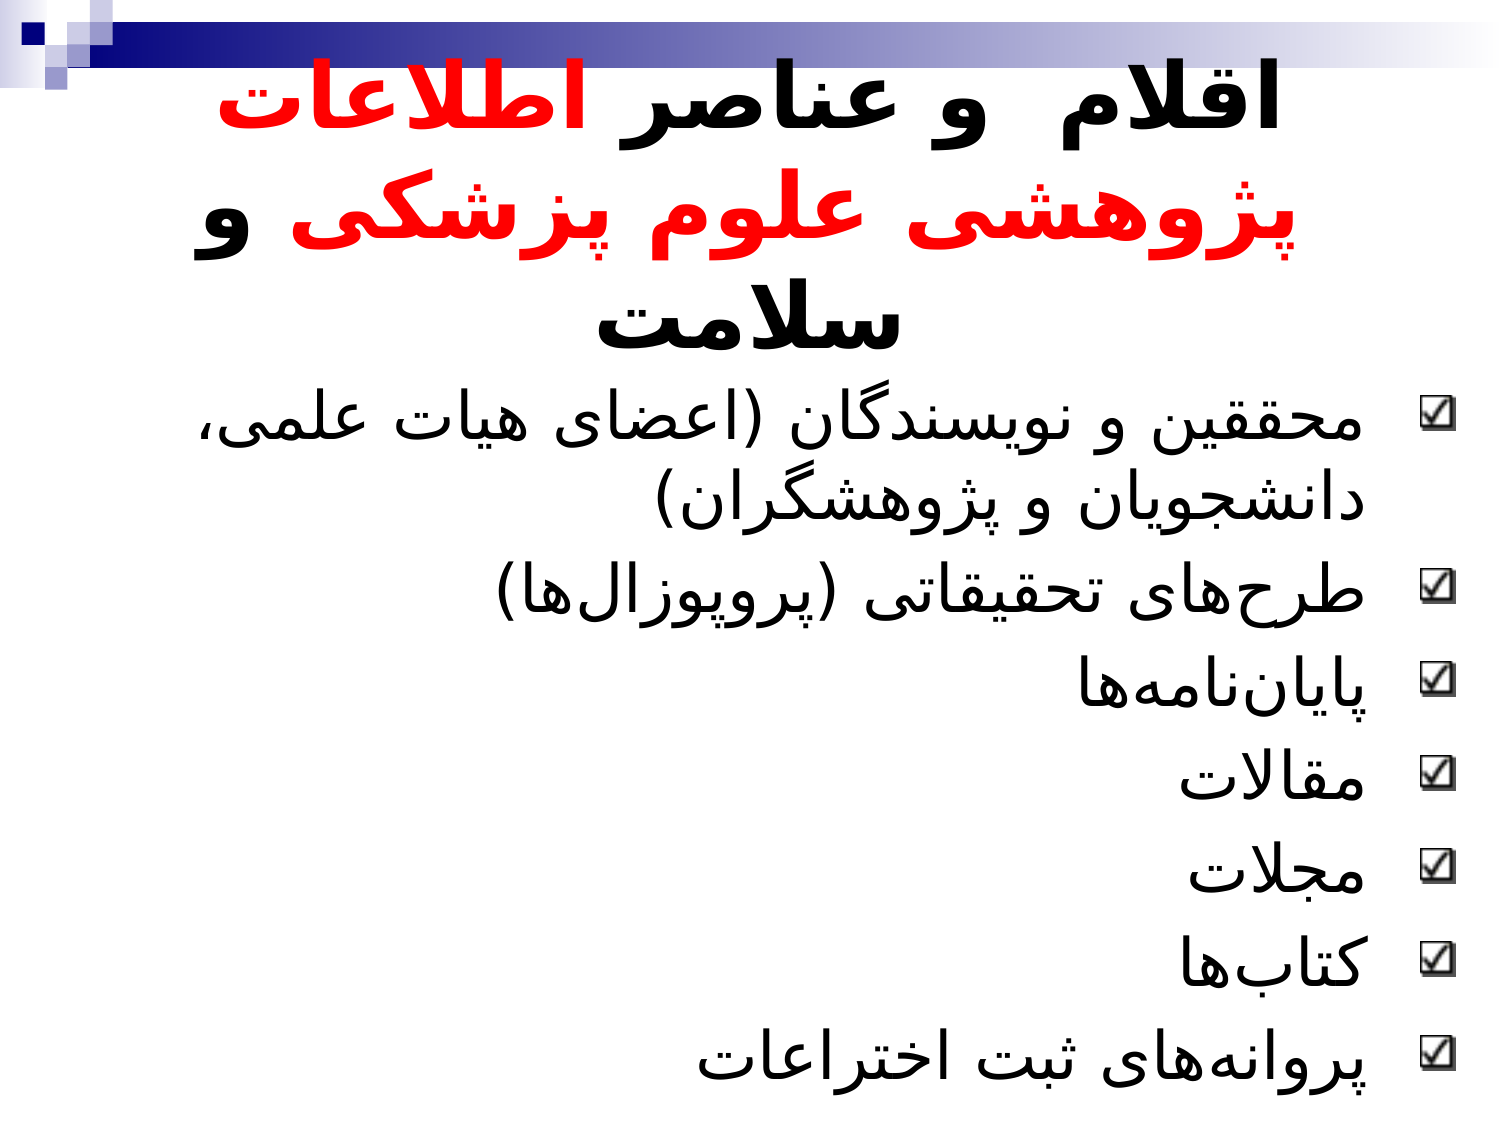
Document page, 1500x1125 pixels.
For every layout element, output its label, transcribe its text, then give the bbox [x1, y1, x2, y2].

picture [1420, 848, 1456, 884]
title اقلام و عناصر اطلاعات پژوهشی علوم پزشکی و سلامت [75, 88, 1425, 314]
picture [1420, 1035, 1456, 1071]
picture [1420, 661, 1456, 697]
picture [1420, 395, 1456, 431]
list محققين و نويسندگان (اعضای هيات علمی، دانشجويان و پژوهشگران) طرح‌های تحقيقاتی (پروپوزال‌ها) پايان‌نامه‌ها مقالات مجلات کتاب‌ها پروانه‌های ثبت اختراعات ...... 12 خدمت نوين پژوهشی 12 دولت خدمتگزار [0, 365, 1471, 1051]
picture [1420, 941, 1456, 977]
picture [1420, 568, 1456, 604]
picture [1420, 755, 1456, 791]
